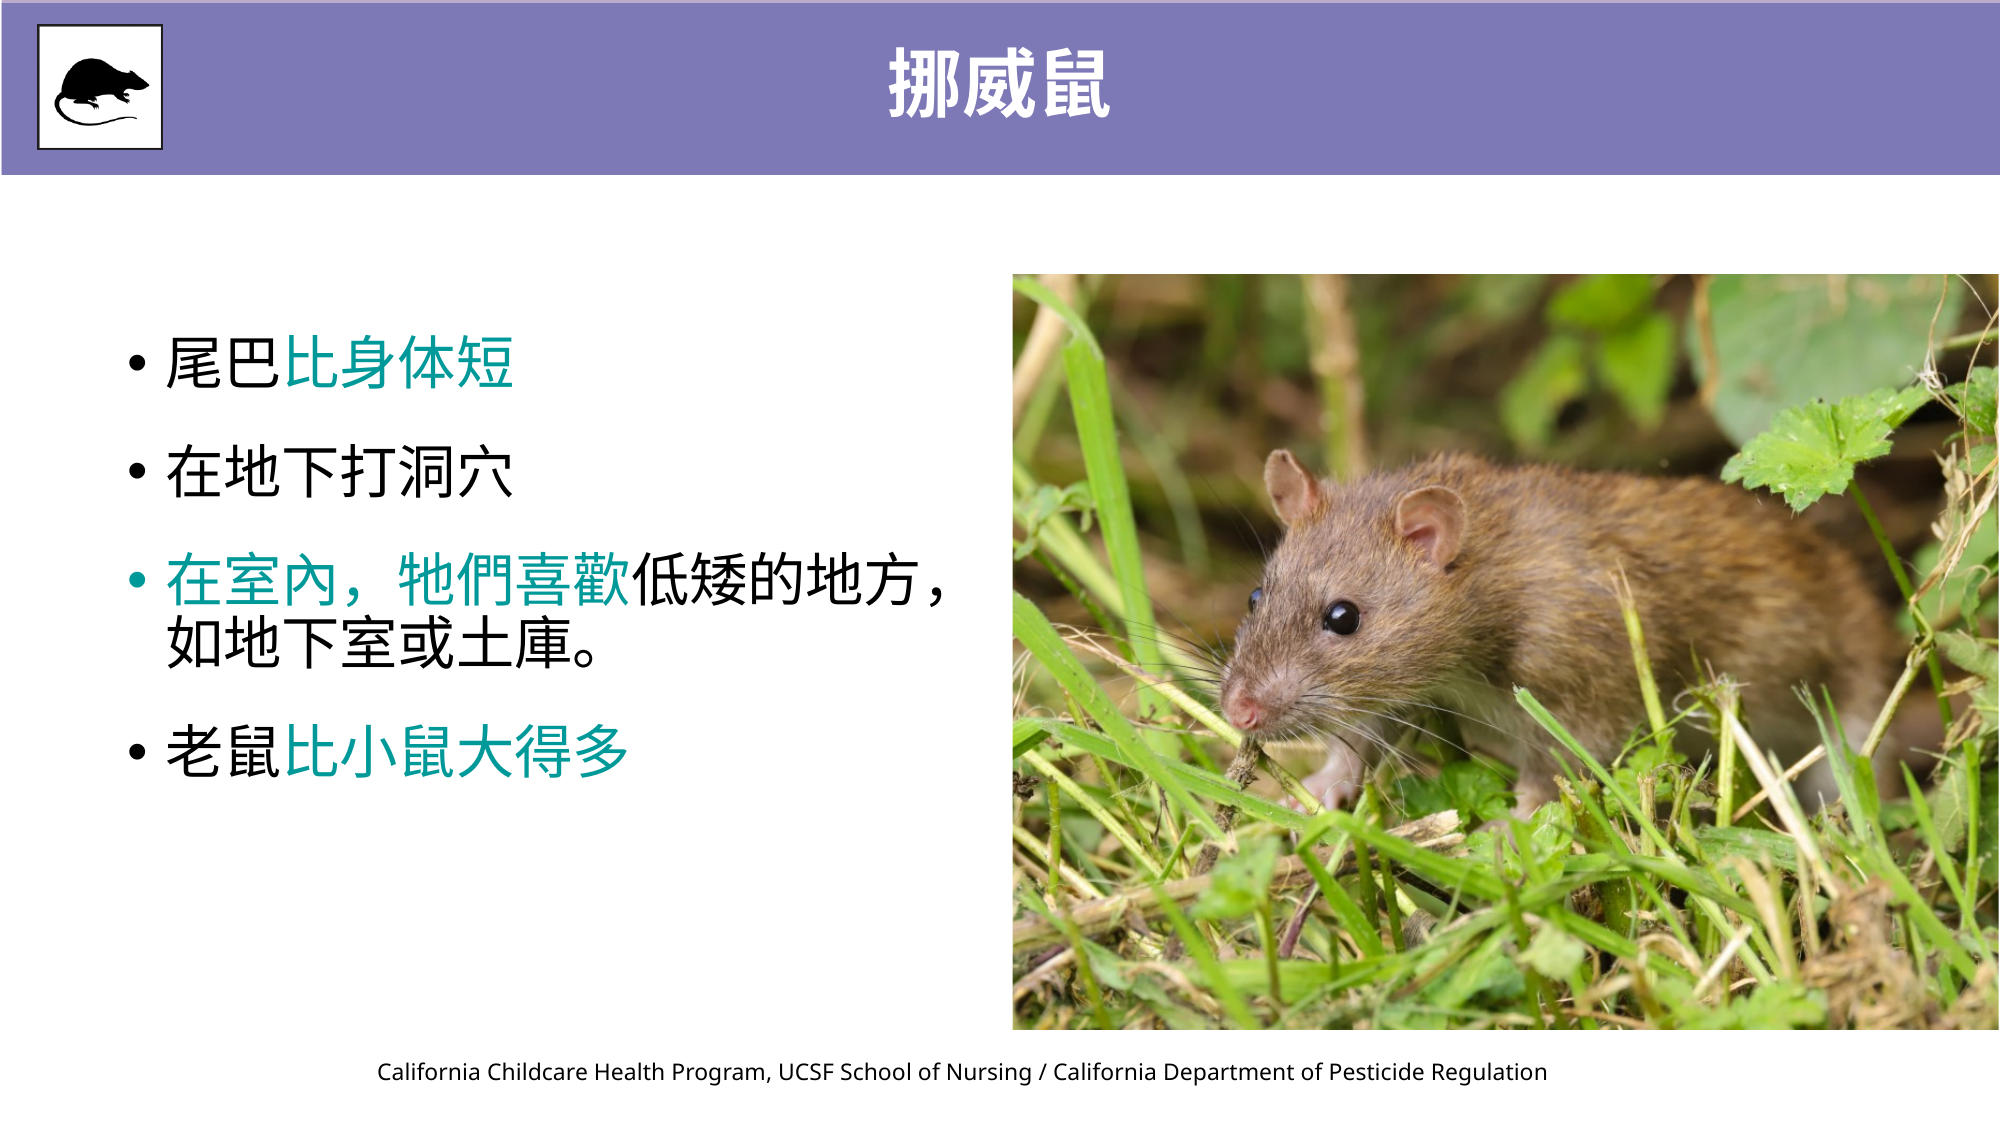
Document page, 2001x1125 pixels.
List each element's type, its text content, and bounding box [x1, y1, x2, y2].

picture [1012, 274, 1999, 1030]
text_box 挪威鼠 [0, 0, 2000, 175]
list 尾巴比身体短 在地下打洞穴 在室內，牠們喜歡低矮的地方，如地下室或土庫。 老鼠比小鼠大得多 [112, 326, 1012, 977]
